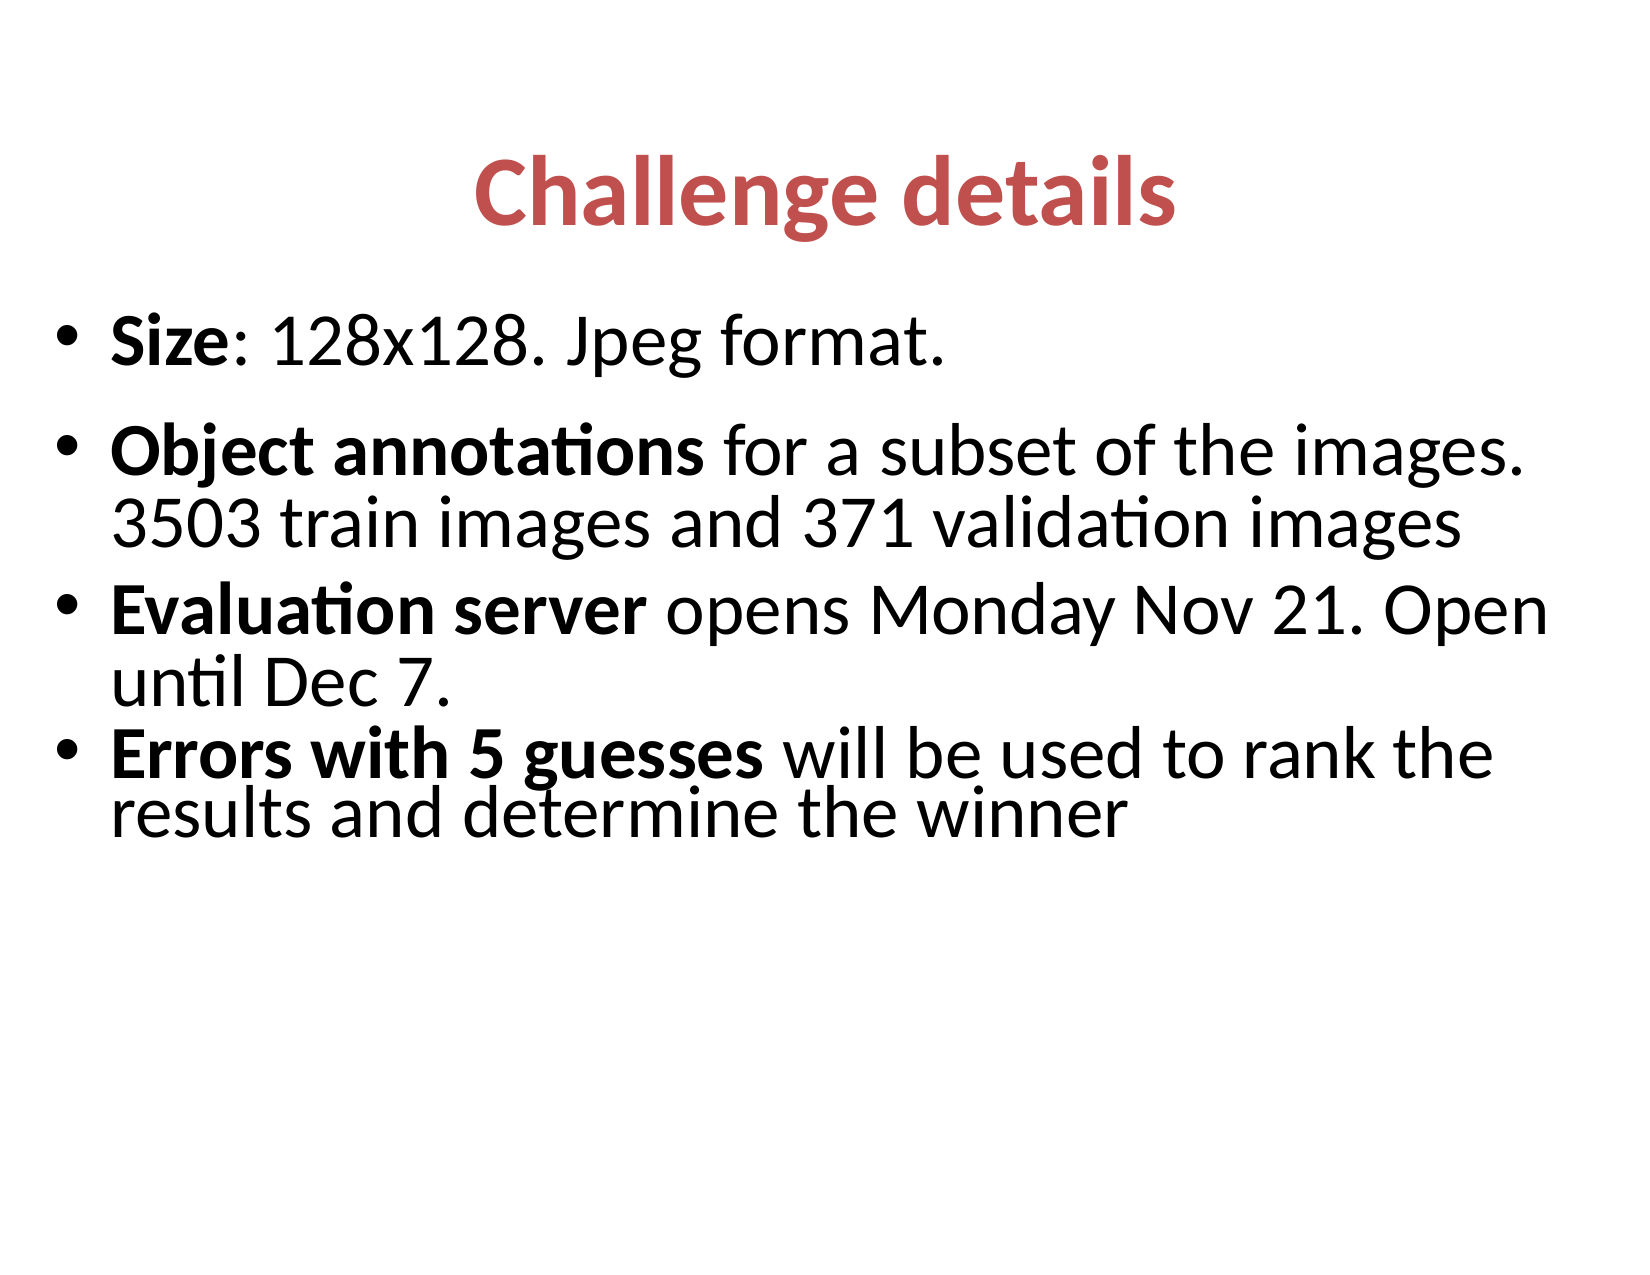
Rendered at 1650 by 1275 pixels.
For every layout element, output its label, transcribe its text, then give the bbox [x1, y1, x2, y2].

text_box Size: 128x128. Jpeg format. Object annotations for a subset of the images. 3503 train images and 371 validation images Evaluation server opens Monday Nov 21. Open until Dec 7. Errors with 5 guesses will be used to rank the results and determine the winner [37, 299, 1650, 860]
text_box Challenge details [0, 125, 1650, 246]
